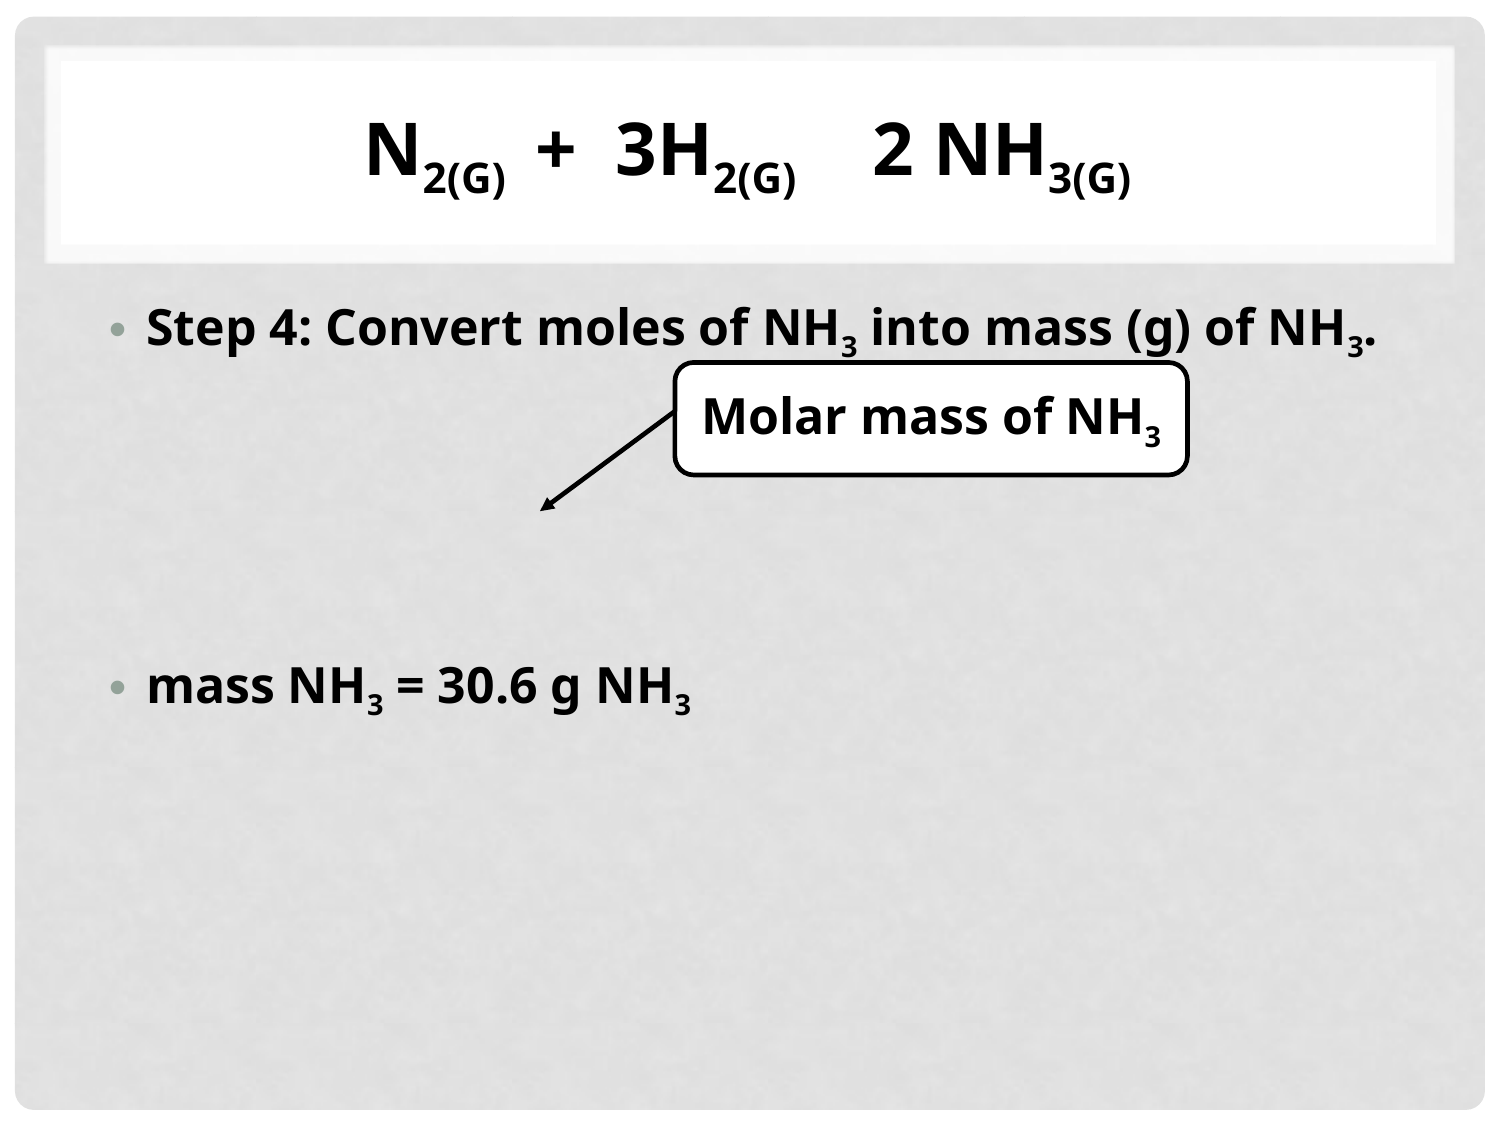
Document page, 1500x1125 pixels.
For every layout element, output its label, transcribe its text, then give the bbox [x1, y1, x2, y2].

text_box Molar mass of NH3 [672, 360, 1190, 478]
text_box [539, 410, 676, 512]
